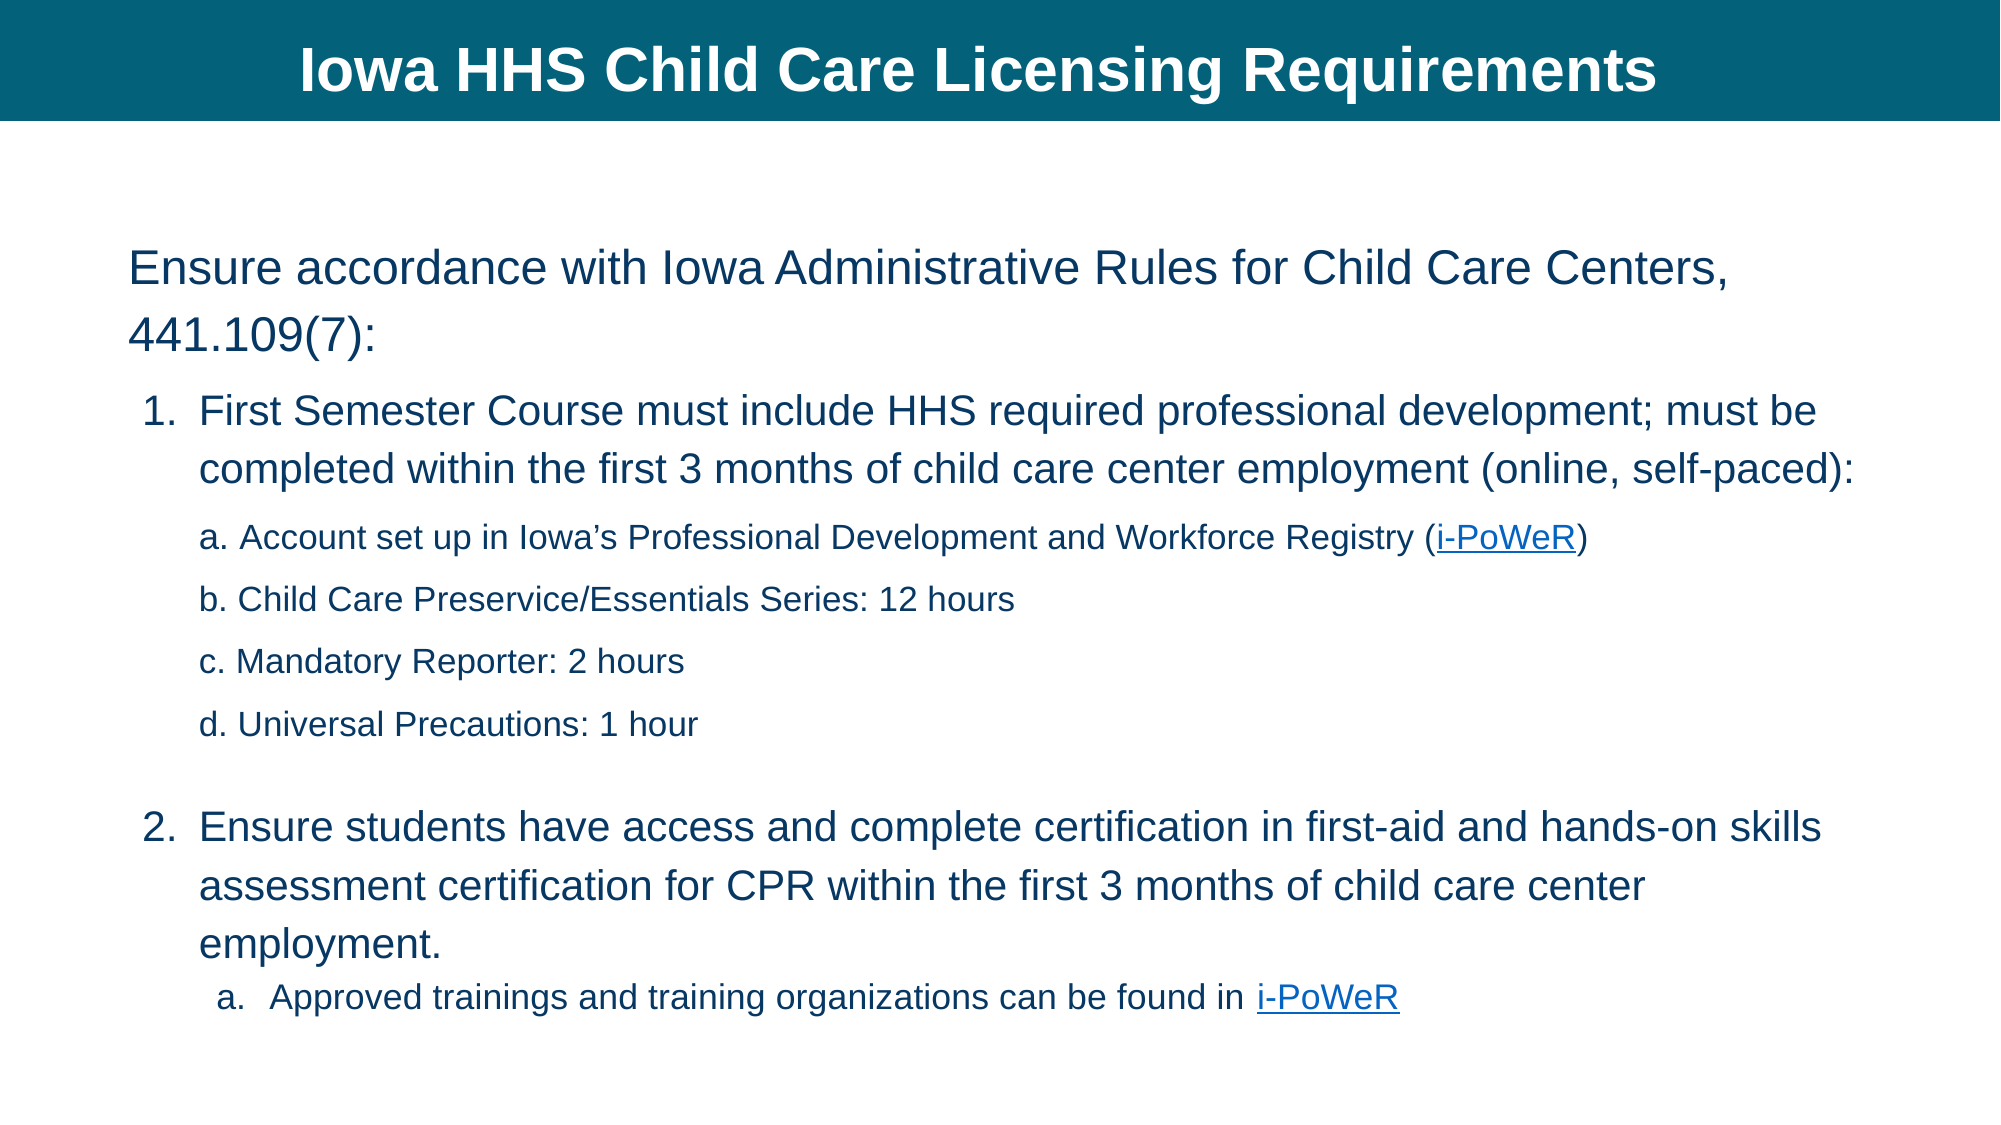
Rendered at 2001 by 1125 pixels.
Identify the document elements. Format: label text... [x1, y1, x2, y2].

list Ensure accordance with Iowa Administrative Rules for Child Care Centers, 441.109(7): First Semester Course must include HHS required professional development; must be completed within the first 3 months of child care center employment (online, self-paced): a. Account set up in Iowa’s Professional Development and Workforce Registry (i-PoWeR) b. Child Care Preservice/Essentials Series: 12 hours c. Mandatory Reporter: 2 hours d. Universal Precautions: 1 hour Ensure students have access and complete certification in first-aid and hands-on skills assessment certification for CPR within the first 3 months of child care center employment. Approved trainings and training organizations can be found in i-PoWeR [113, 219, 1887, 1059]
title Iowa HHS Child Care Licensing Requirements [55, 0, 1905, 121]
